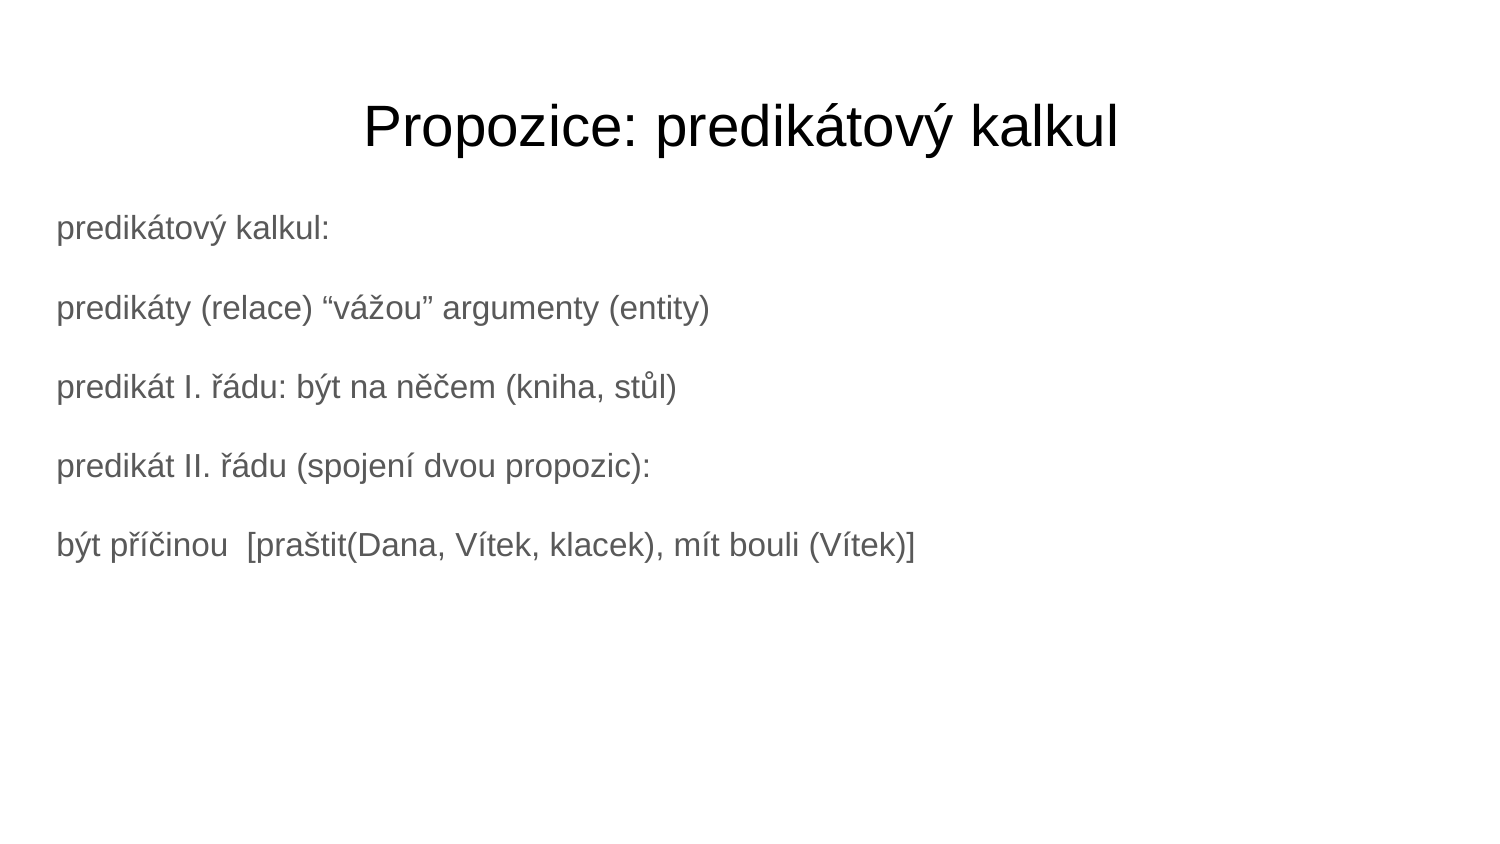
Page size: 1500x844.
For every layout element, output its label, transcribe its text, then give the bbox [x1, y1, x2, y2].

title Propozice: predikátový kalkul [51, 72, 1449, 167]
list predikátový kalkul: predikáty (relace) “vážou” argumenty (entity) predikát I. řádu: být na něčem (kniha, stůl) predikát II. řádu (spojení dvou propozic): být příčinou [praštit(Dana, Vítek, klacek), mít bouli (Vítek)] [41, 185, 1439, 746]
